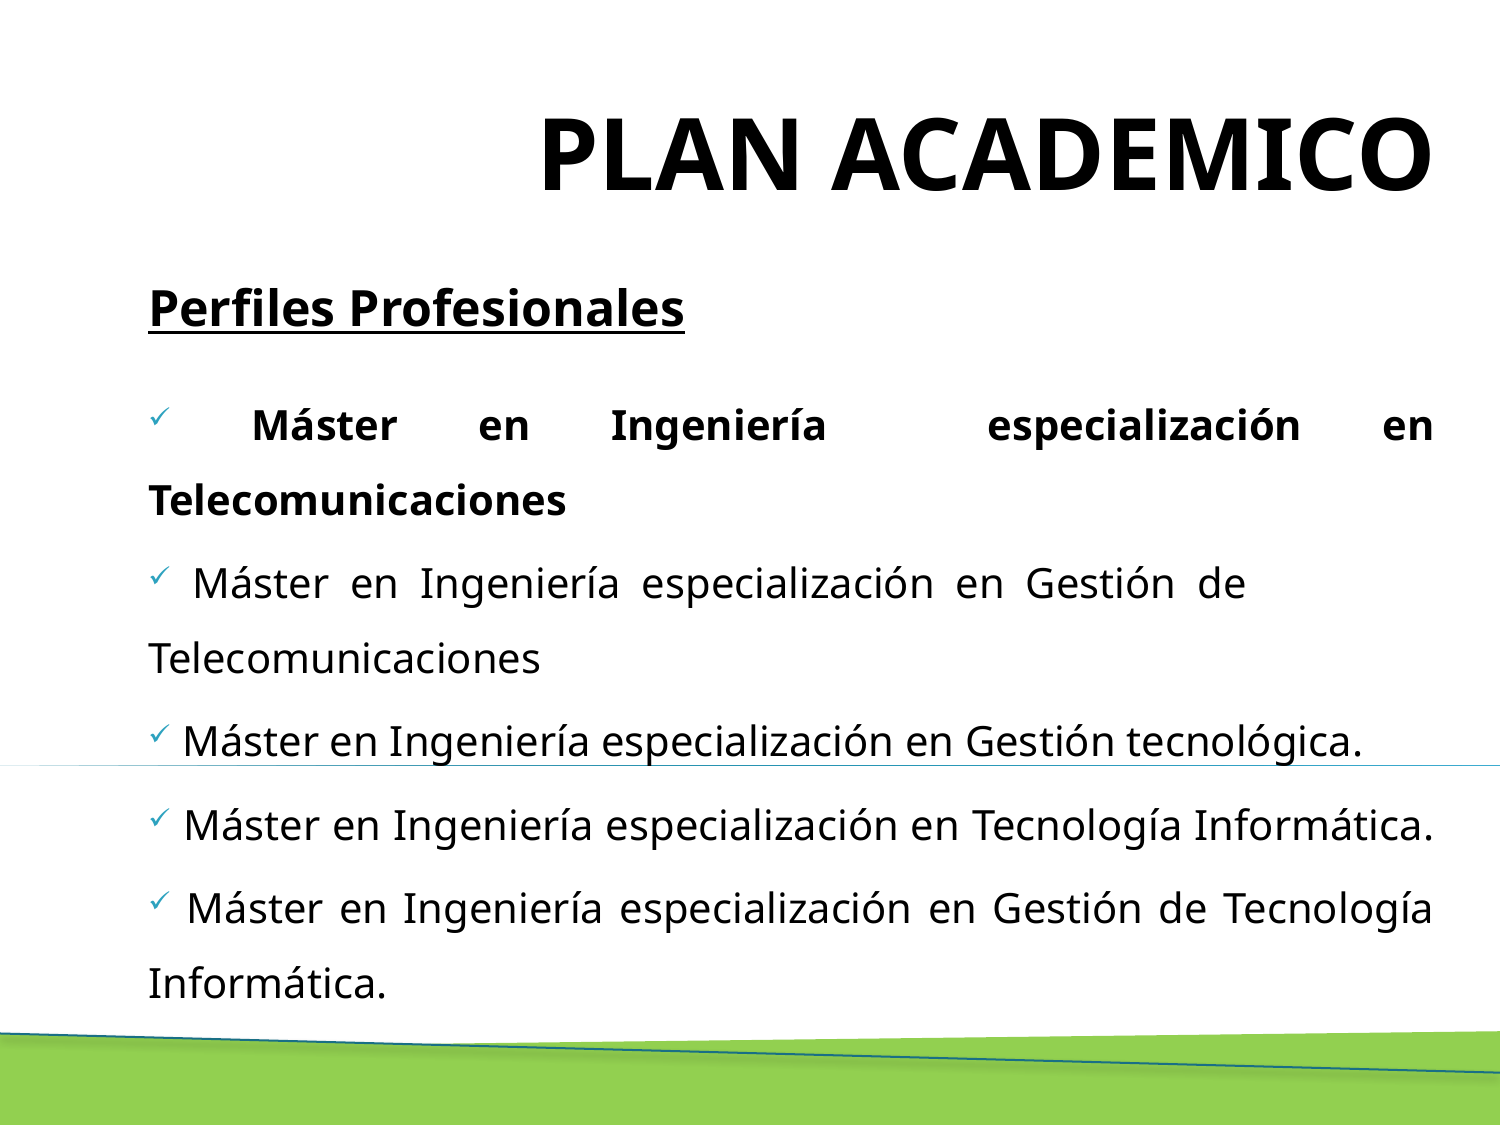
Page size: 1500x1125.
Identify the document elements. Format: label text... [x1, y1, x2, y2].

title PLAN ACADEMICO [175, 35, 1451, 219]
subtitle Perfiles Profesionales Máster en Ingeniería especialización en Telecomunicaciones Máster en Ingeniería especialización en Gestión de Telecomunicaciones Máster en Ingeniería especialización en Gestión tecnológica. Máster en Ingeniería especialización en Tecnología Informática. Máster en Ingeniería especialización en Gestión de Tecnología Informática. [140, 269, 1454, 1032]
